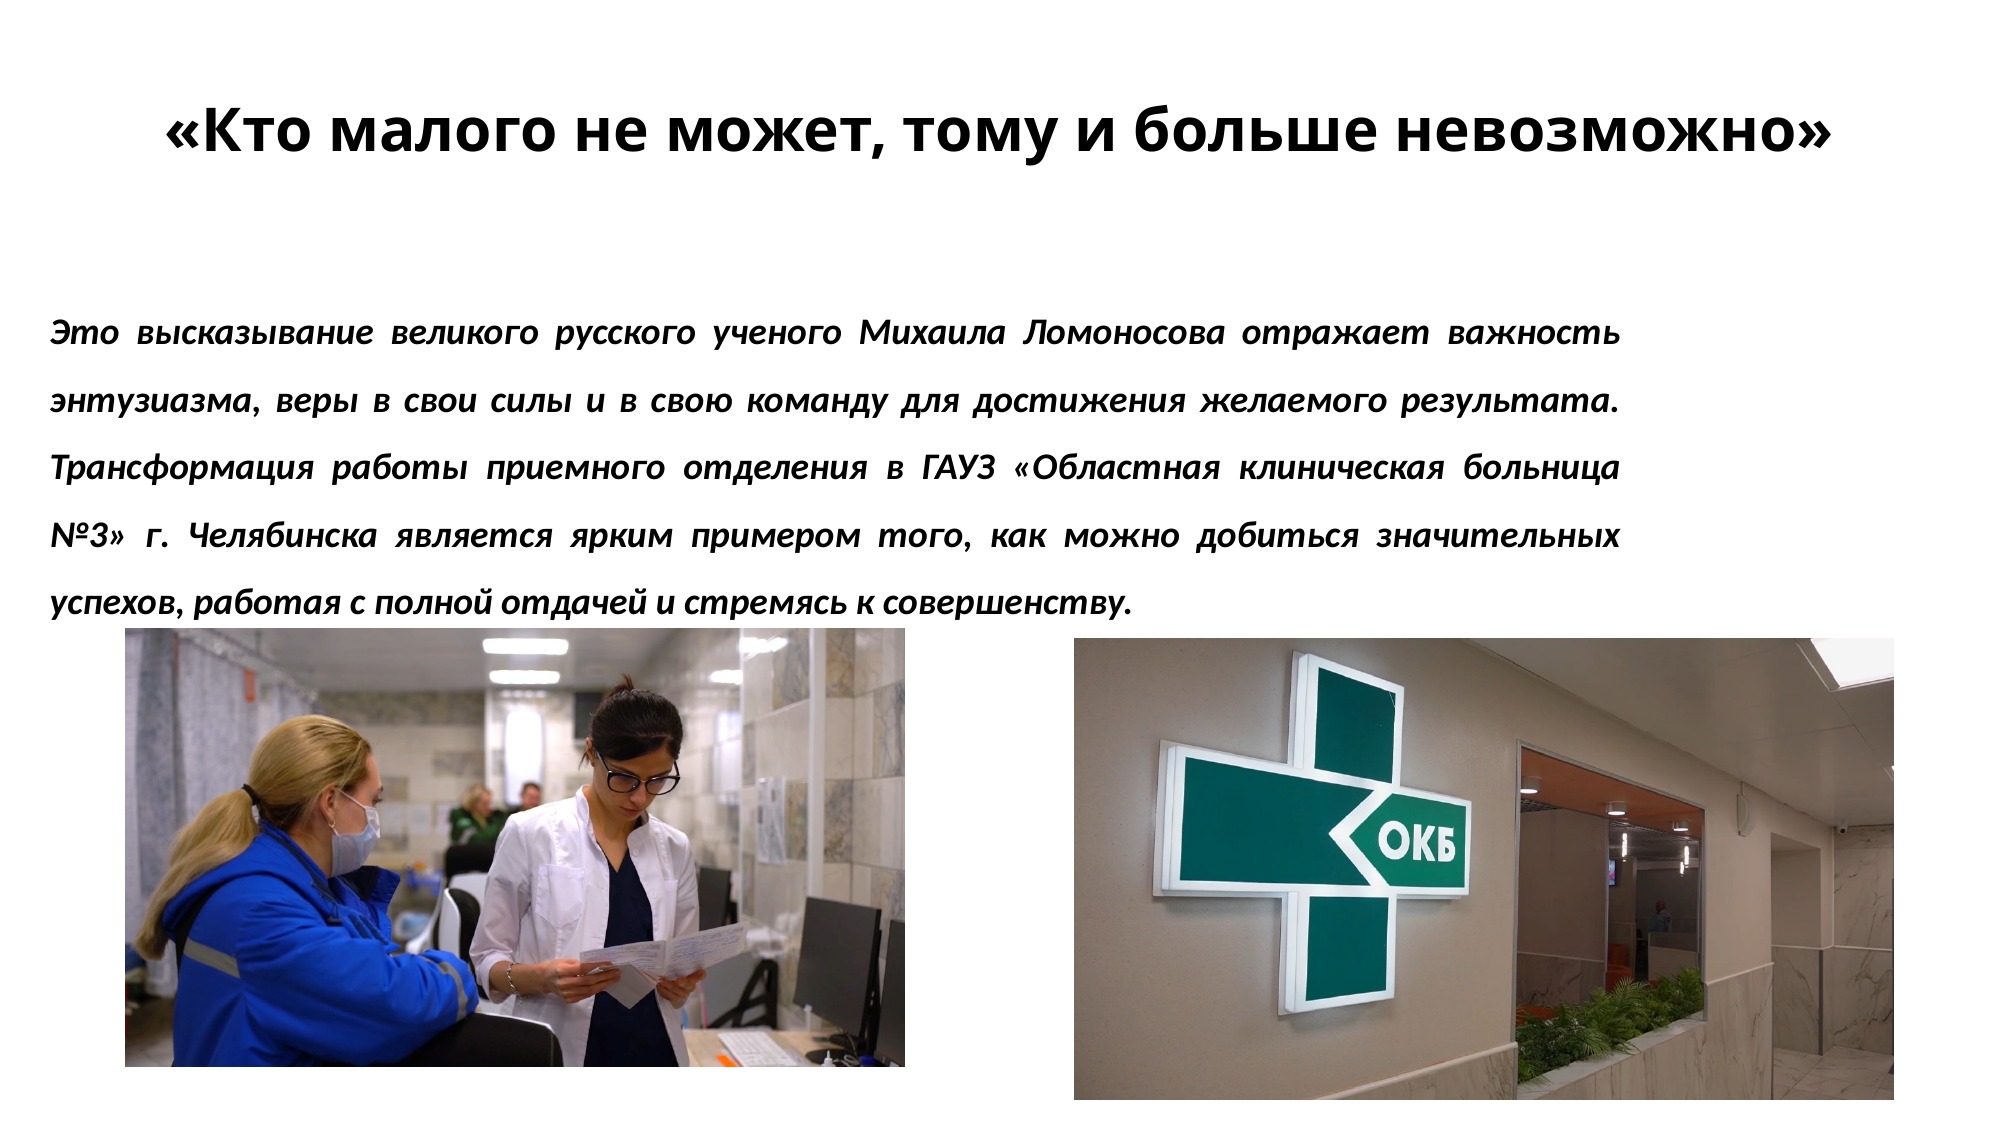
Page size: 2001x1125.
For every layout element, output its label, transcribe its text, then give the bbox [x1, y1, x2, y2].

title «Кто малого не может, тому и больше невозможно» [137, 59, 1863, 278]
picture [125, 628, 905, 1067]
text_box Это высказывание великого русского ученого Михаила Ломоносова отражает важность энтузиазма, веры в свои силы и в свою команду для достижения желаемого результата. Трансформация работы приемного отделения в ГАУЗ «Областная клиническая больница №3» г. Челябинска является ярким примером того, как можно добиться значительных успехов, работая с полной отдачей и стремясь к совершенству. [34, 277, 1637, 630]
picture [1074, 638, 1894, 1100]
